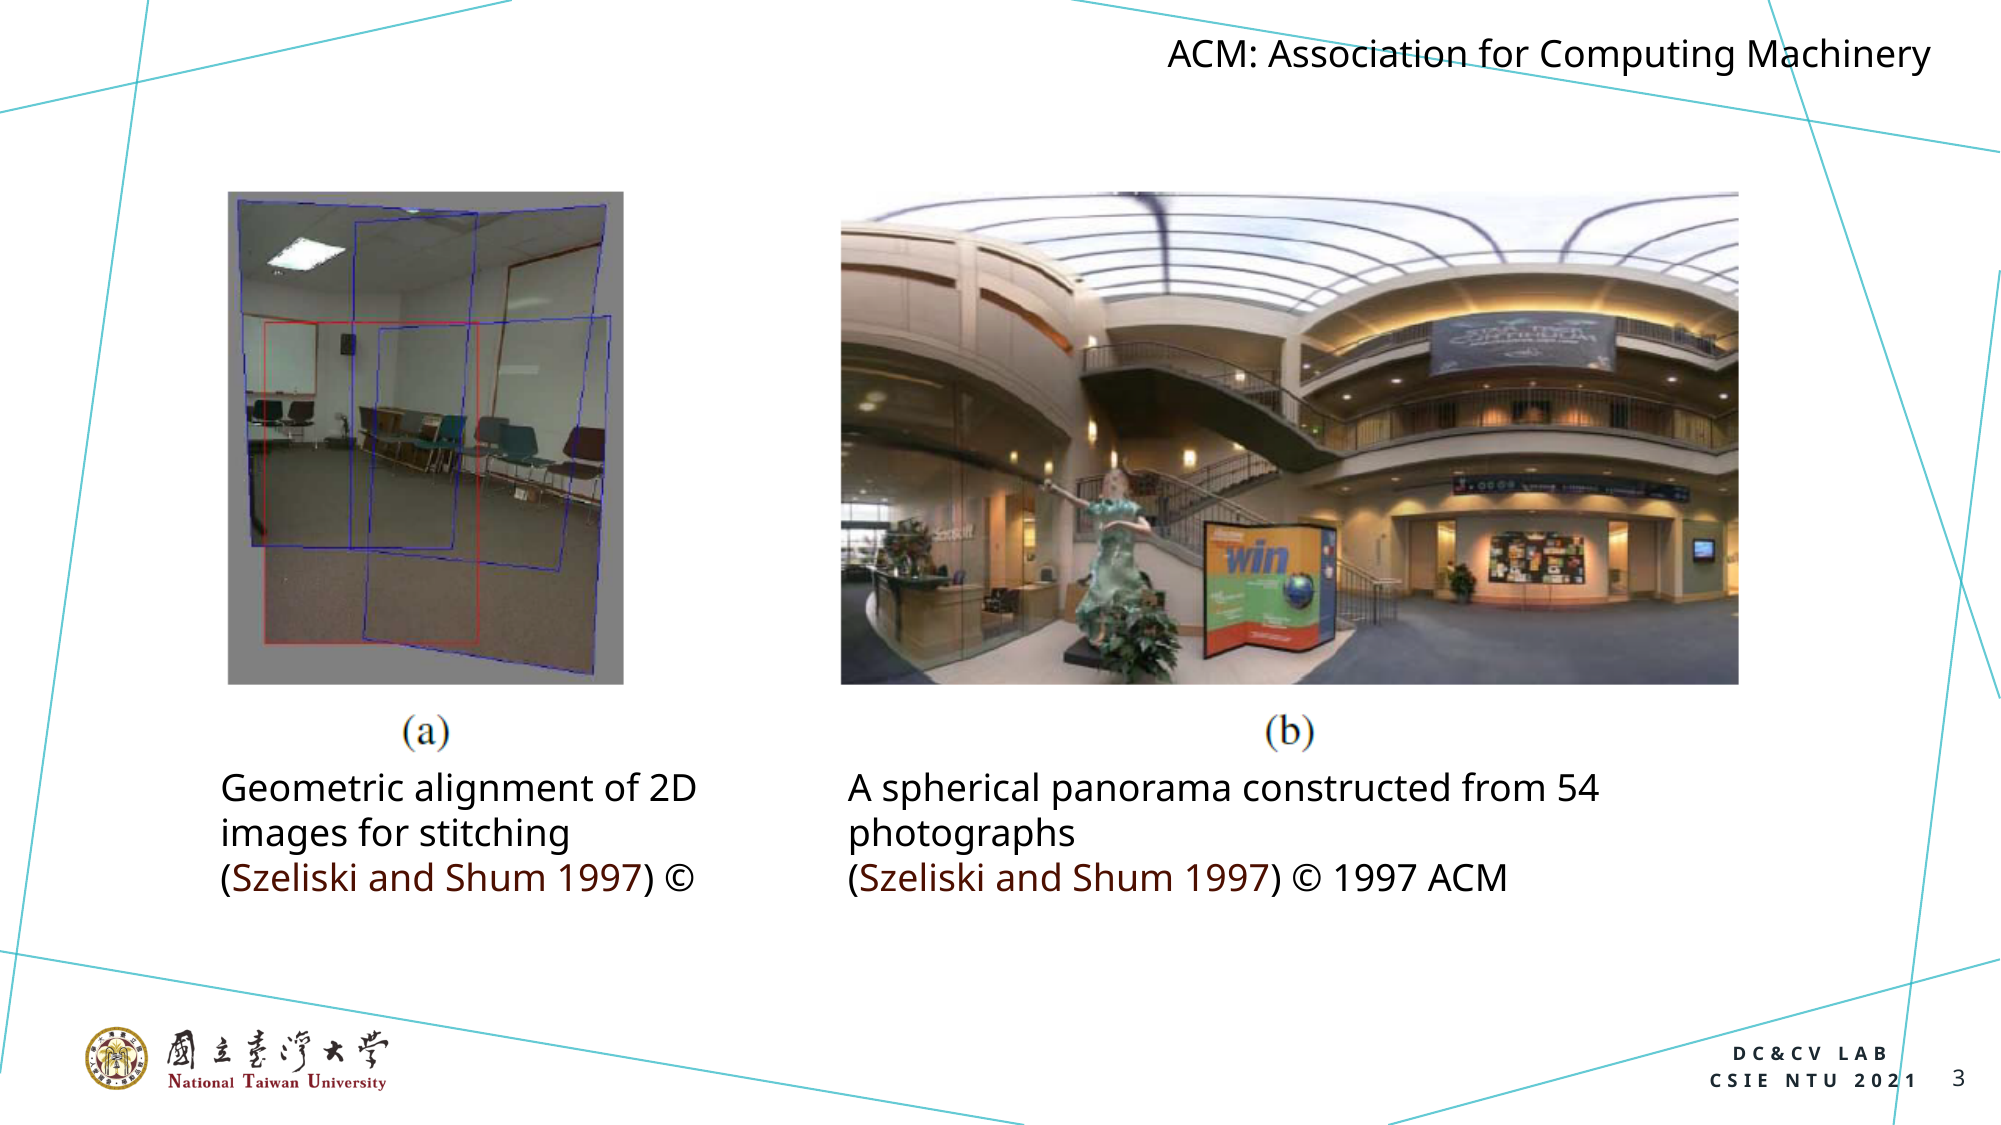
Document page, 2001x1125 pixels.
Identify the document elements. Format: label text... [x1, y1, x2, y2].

text_box ACM: Association for Computing Machinery [1152, 22, 1947, 83]
text_box Geometric alignment of 2D images for stitching (Szeliski and Shum 1997) © [205, 756, 716, 906]
text_box A spherical panorama constructed from 54 photographs (Szeliski and Shum 1997) © 1997 ACM [833, 756, 1834, 906]
text_box DC&CV LAB CSIE NTU 2021 [1692, 1018, 1933, 1099]
picture [222, 181, 1764, 757]
picture [80, 1017, 396, 1101]
slide_number 3 [1903, 1049, 1981, 1110]
